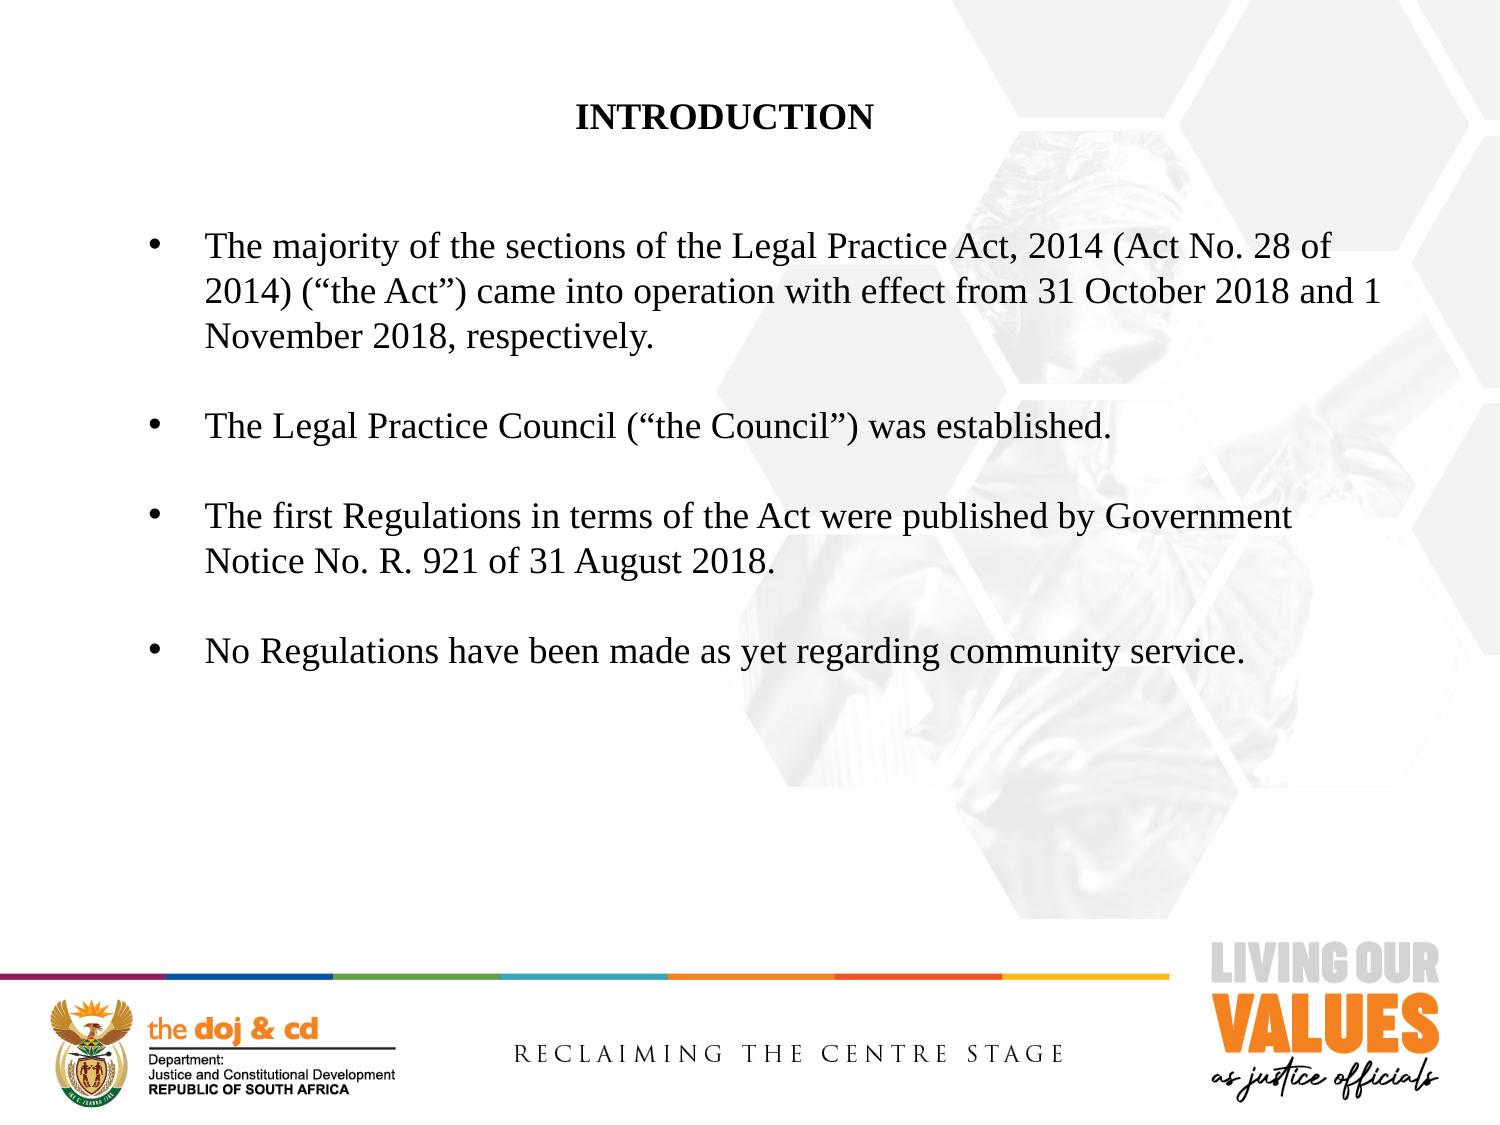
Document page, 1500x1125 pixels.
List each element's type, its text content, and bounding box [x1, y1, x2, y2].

text_box The majority of the sections of the Legal Practice Act, 2014 (Act No. 28 of 2014) (“the Act”) came into operation with effect from 31 October 2018 and 1 November 2018, respectively. The Legal Practice Council (“the Council”) was established. The first Regulations in terms of the Act were published by Government Notice No. R. 921 of 31 August 2018. No Regulations have been made as yet regarding community service. [133, 214, 1410, 679]
picture [0, 0, 1500, 1125]
text_box INTRODUCTION [560, 85, 890, 145]
